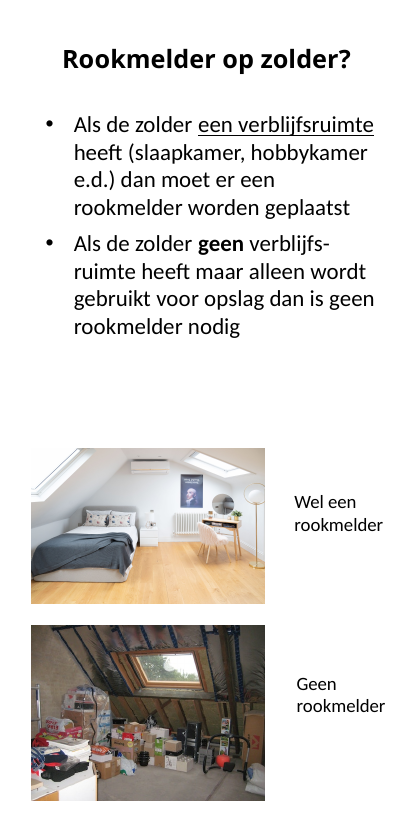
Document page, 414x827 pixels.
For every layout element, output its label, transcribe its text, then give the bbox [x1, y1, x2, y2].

text_box Wel een rookmelder [279, 482, 414, 543]
title Rookmelder op zolder? [31, 25, 383, 82]
picture [30, 625, 265, 801]
text_box Geen rookmelder [281, 664, 414, 724]
text_box Als de zolder geen verblijfs-ruimte heeft maar alleen wordt gebruikt voor opslag dan is geen rookmelder nodig [30, 228, 396, 347]
picture [30, 448, 265, 604]
text_box Als de zolder een verblijfsruimte heeft (slaapkamer, hobbykamer e.d.) dan moet er een rookmelder worden geplaatst [30, 102, 396, 228]
